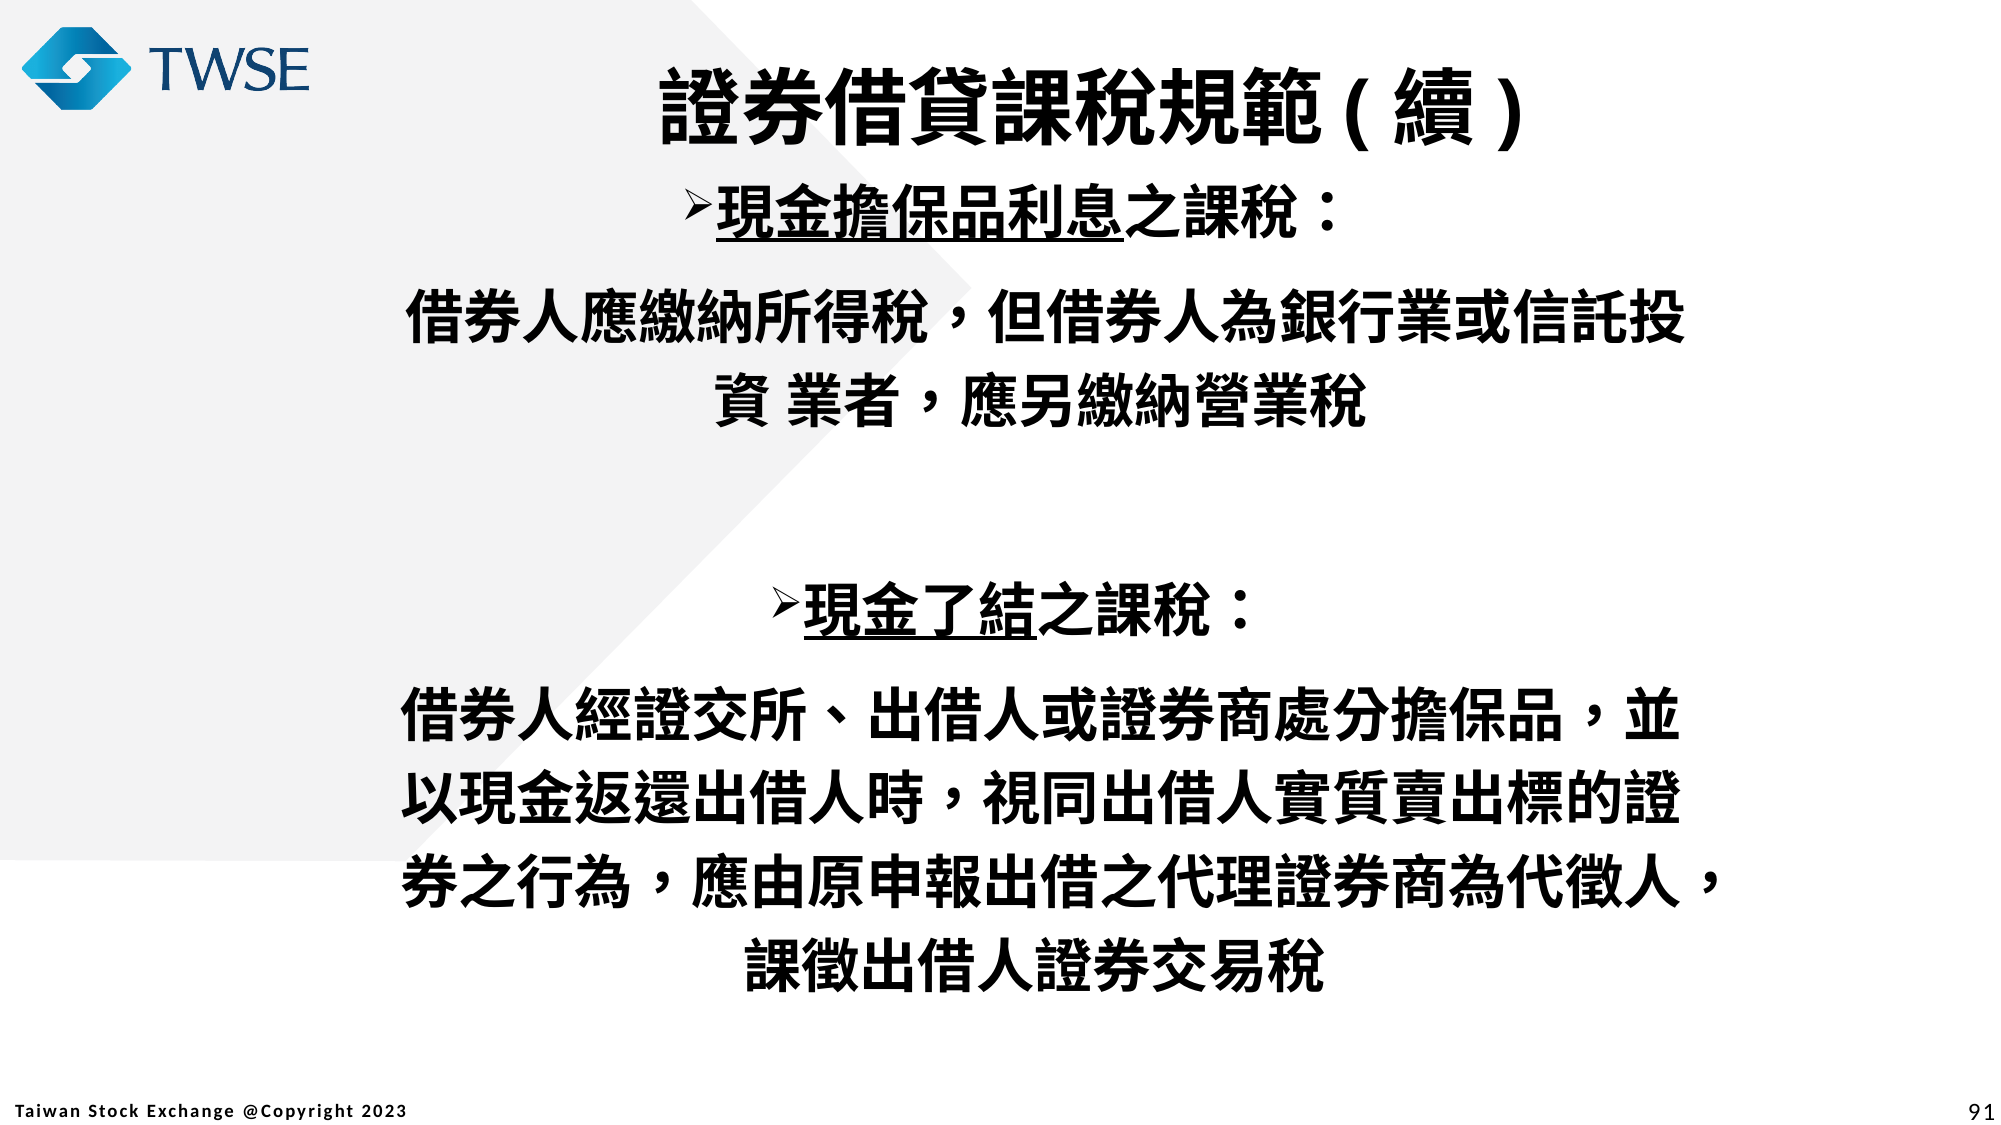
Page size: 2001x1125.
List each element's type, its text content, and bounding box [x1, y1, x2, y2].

list 證券借貸課稅規範(續) [249, 28, 1933, 193]
list 現金擔保品利息之課稅： 借券人應繳納所得稅，但借券人為銀行業或信託投資 業者，應另繳納營業稅 現金了結之課稅： 借券人經證交所、出借人或證券商處分擔保品，並以現金返還出借人時，視同出借人實質賣出標的證券之行為，應由原申報出借之代理證券商為代徵人，課徵出借人證券交易稅 [322, 154, 1717, 1036]
slide_number 91 [1922, 1080, 2000, 1125]
picture [0, 0, 1002, 879]
